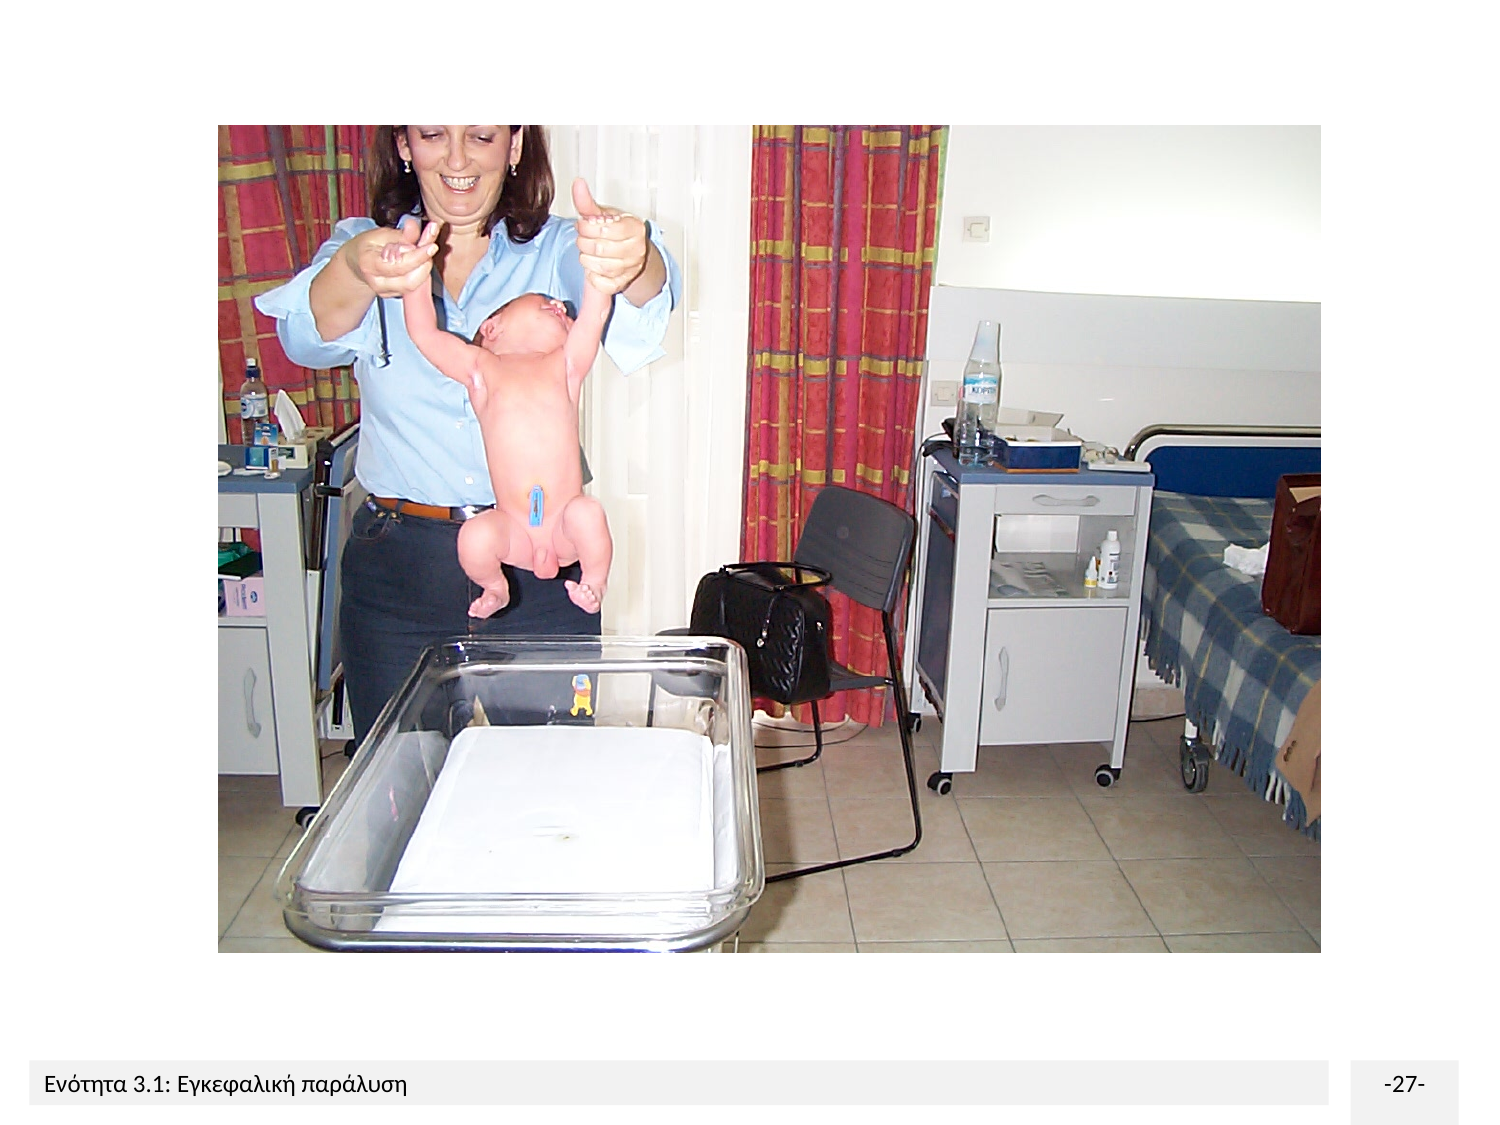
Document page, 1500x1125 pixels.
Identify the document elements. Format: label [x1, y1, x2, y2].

picture [218, 125, 1322, 953]
